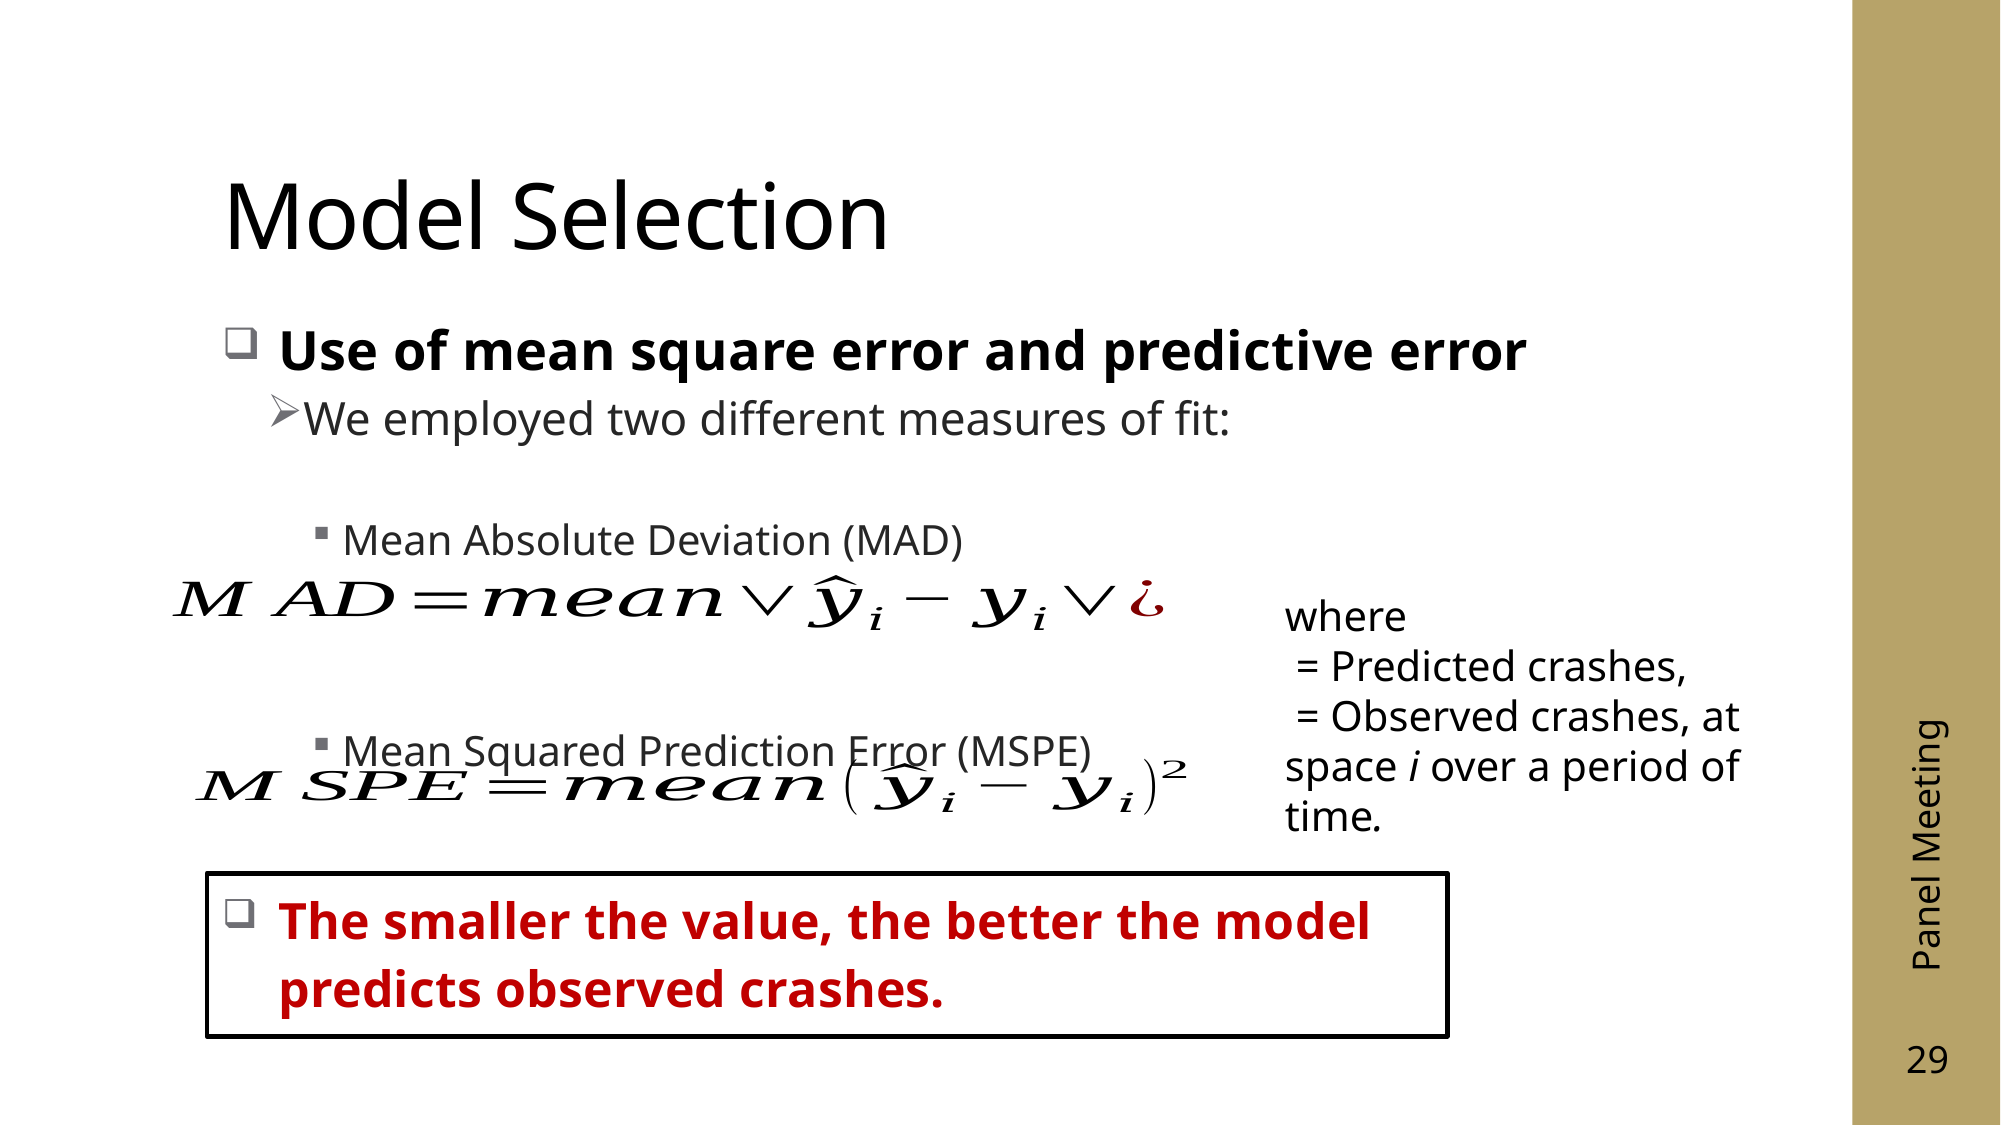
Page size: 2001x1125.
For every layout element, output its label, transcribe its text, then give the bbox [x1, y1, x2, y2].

text_box The smaller the value, the better the model predicts observed crashes. [206, 873, 1448, 1037]
slide_number 29 [1852, 1012, 2000, 1110]
title Model Selection [206, 60, 1797, 278]
list Use of mean square error and predictive error We employed two different measures of fit: Mean Absolute Deviation (MAD) Mean Squared Prediction Error (MSPE) [206, 299, 1797, 1014]
footer Panel Meeting [1897, 400, 1958, 988]
